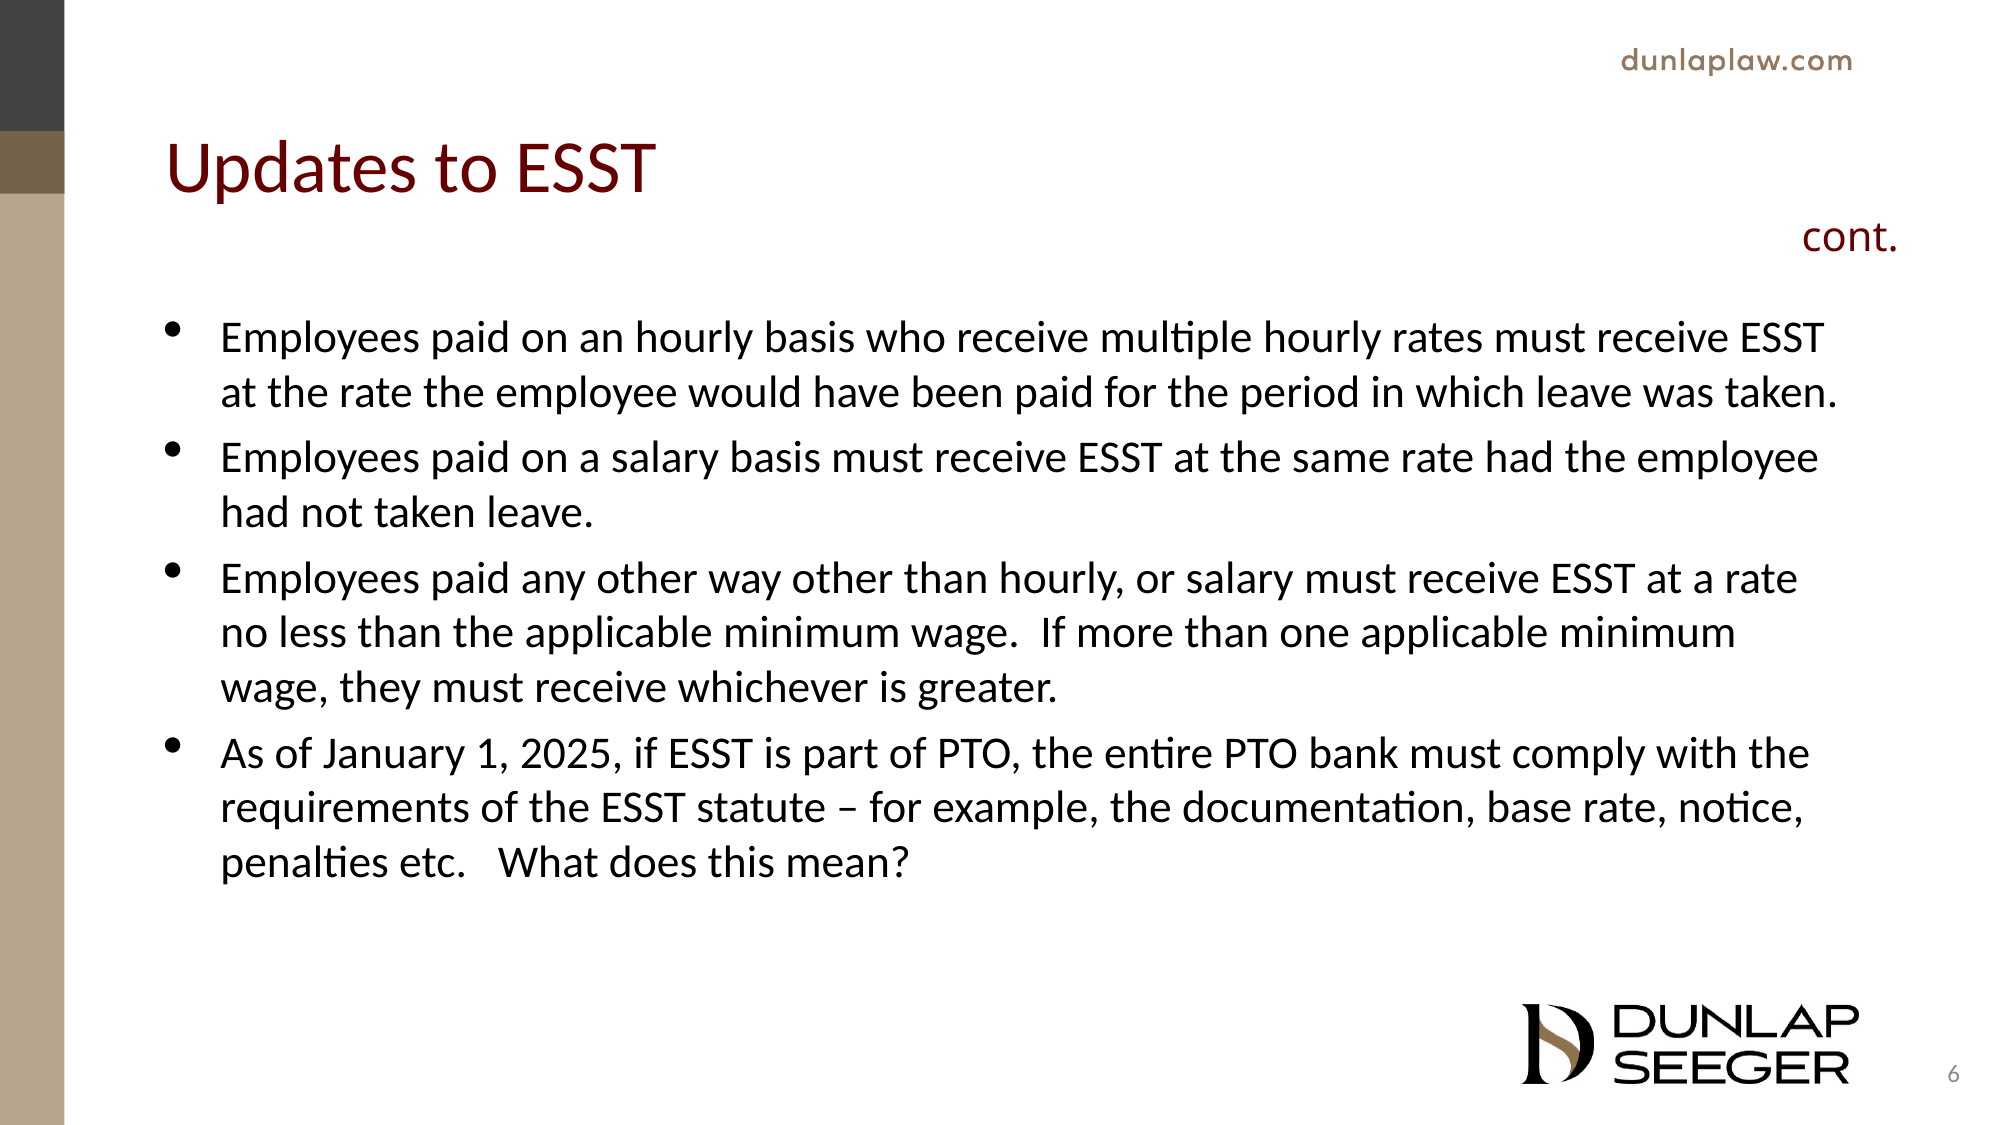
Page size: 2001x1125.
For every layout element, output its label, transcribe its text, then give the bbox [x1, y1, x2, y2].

picture [1520, 1004, 1859, 1042]
list Employees paid on an hourly basis who receive multiple hourly rates must receive ESST at the rate the employee would have been paid for the period in which leave was taken. Employees paid on a salary basis must receive ESST at the same rate had the employee had not taken leave. Employees paid any other way other than hourly, or salary must receive ESST at a rate no less than the applicable minimum wage. If more than one applicable minimum wage, they must receive whichever is greater. As of January 1, 2025, if ESST is part of PTO, the entire PTO bank must comply with the requirements of the ESST statute – for example, the documentation, base rate, notice, penalties etc. What does this mean? [150, 299, 1863, 915]
picture [1614, 41, 1859, 59]
title Updates to ESST [150, 59, 1863, 278]
slide_number 6 [1412, 1042, 1975, 1103]
